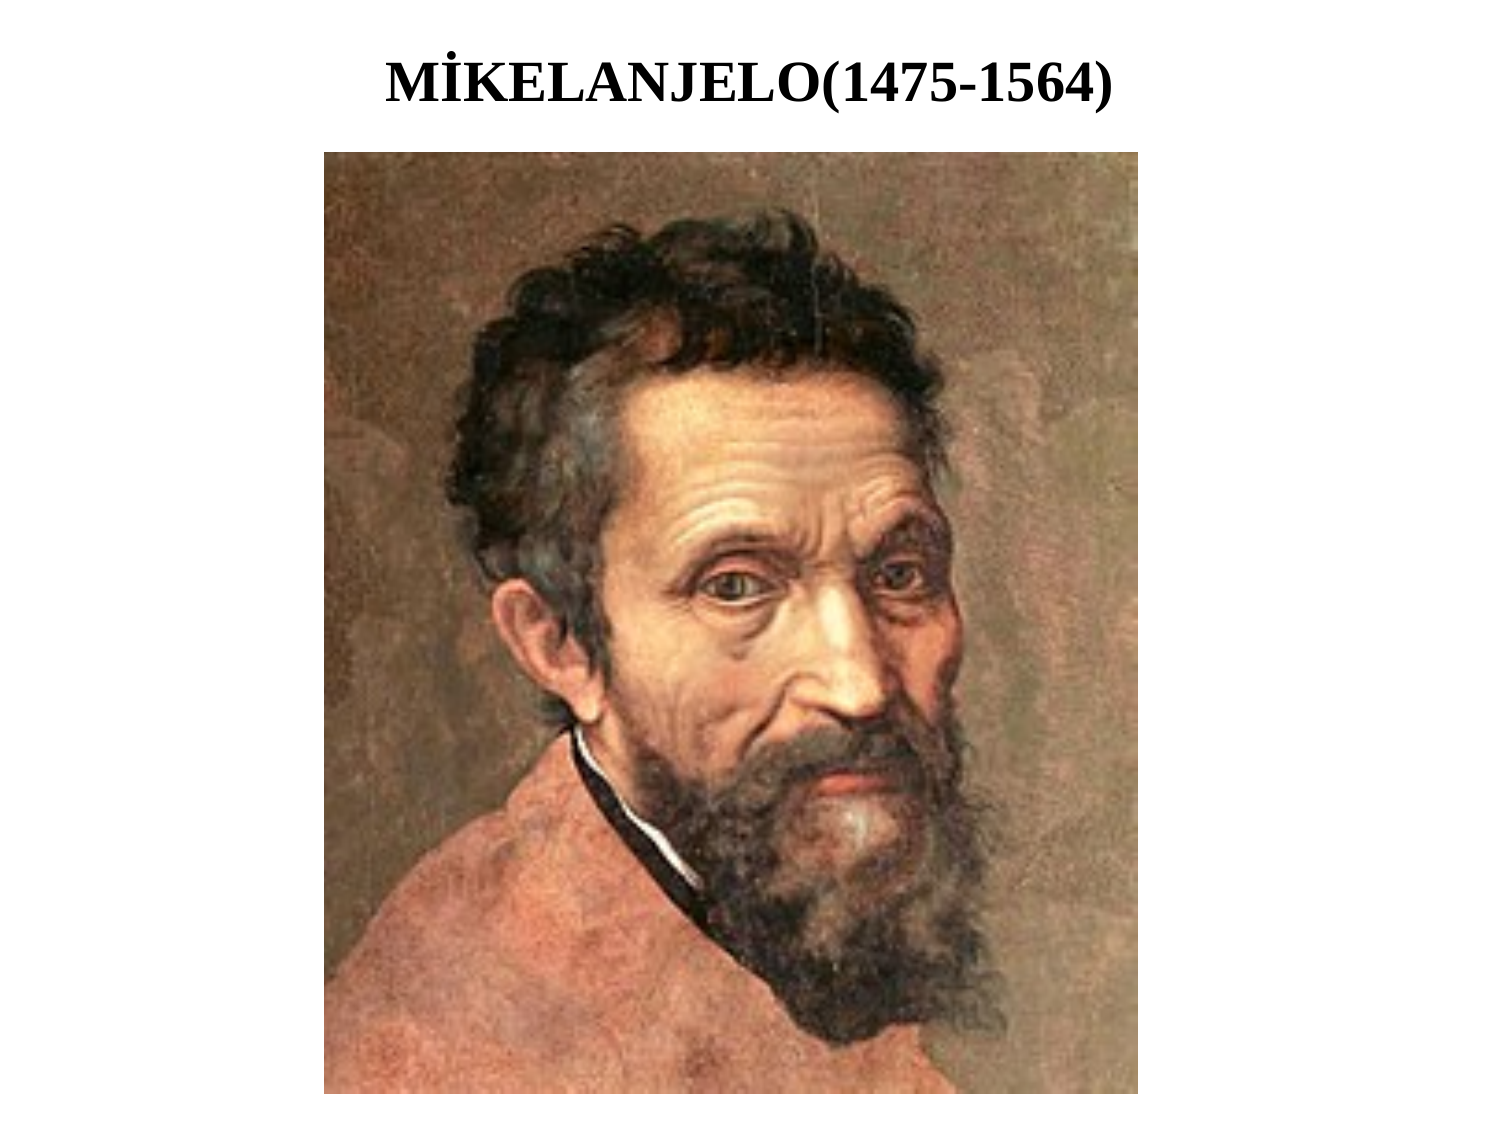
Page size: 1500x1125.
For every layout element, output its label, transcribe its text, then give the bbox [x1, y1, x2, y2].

title MİKELANJELO(1475-1564) [29, 30, 1471, 126]
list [324, 152, 1138, 1095]
